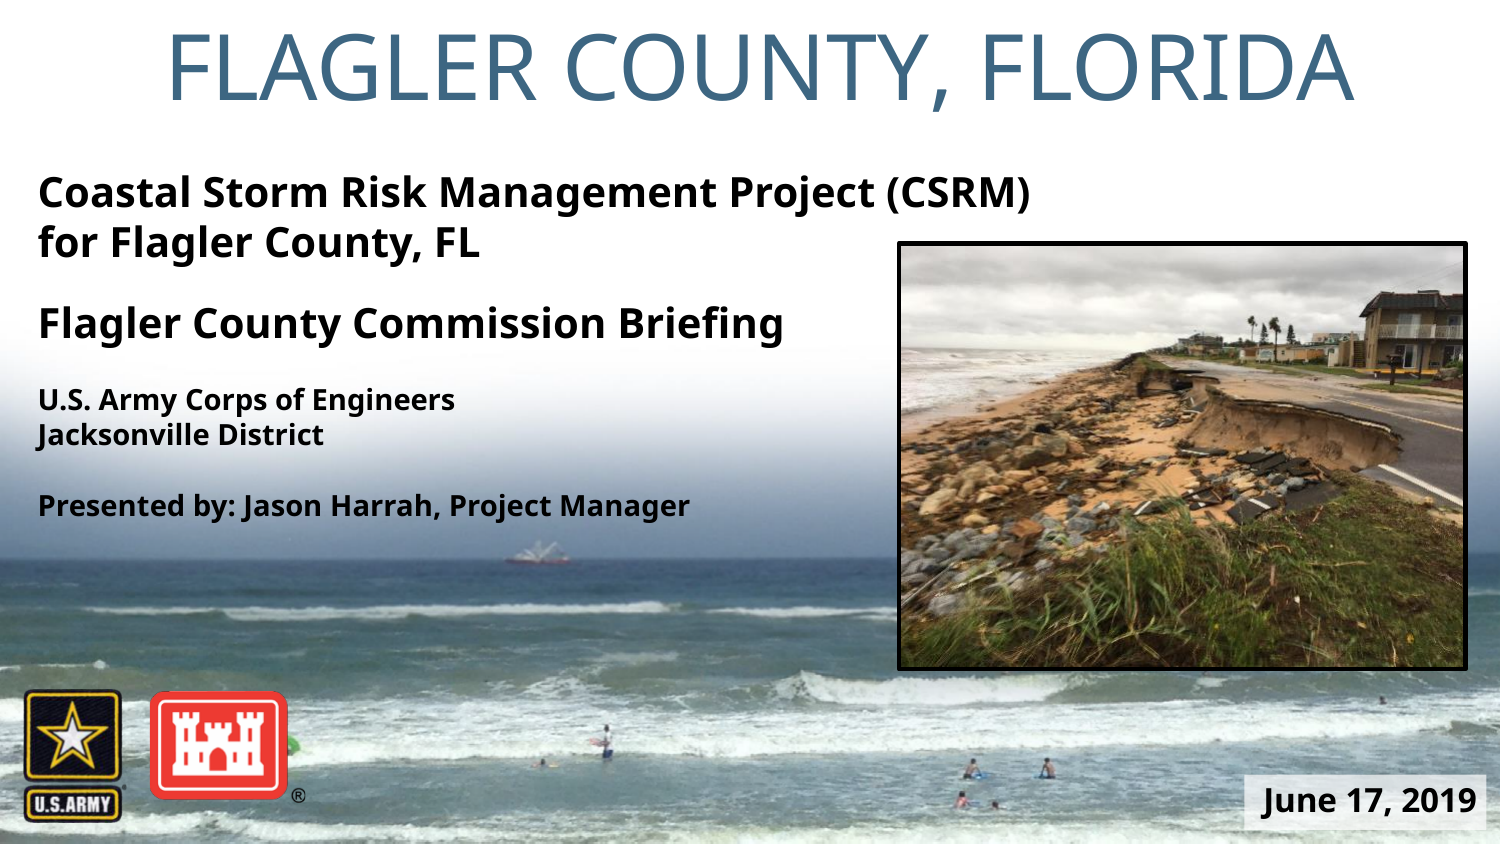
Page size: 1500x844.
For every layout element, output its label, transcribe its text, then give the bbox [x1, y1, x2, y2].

picture [901, 245, 1464, 668]
text_box June 17, 2019 [1261, 777, 1481, 820]
text_box [23, 689, 127, 823]
text_box [0, 0, 1500, 844]
text_box FLAGLER COUNTY, FLORIDA [141, 6, 1376, 119]
text_box [149, 691, 306, 803]
text_box Coastal Storm Risk Management Project (CSRM) for Flagler County, FL Flagler County Commission Briefing U.S. Army Corps of Engineers Jacksonville District Presented by: Jason Harrah, Project Manager [35, 163, 1175, 523]
text_box [1244, 774, 1487, 830]
